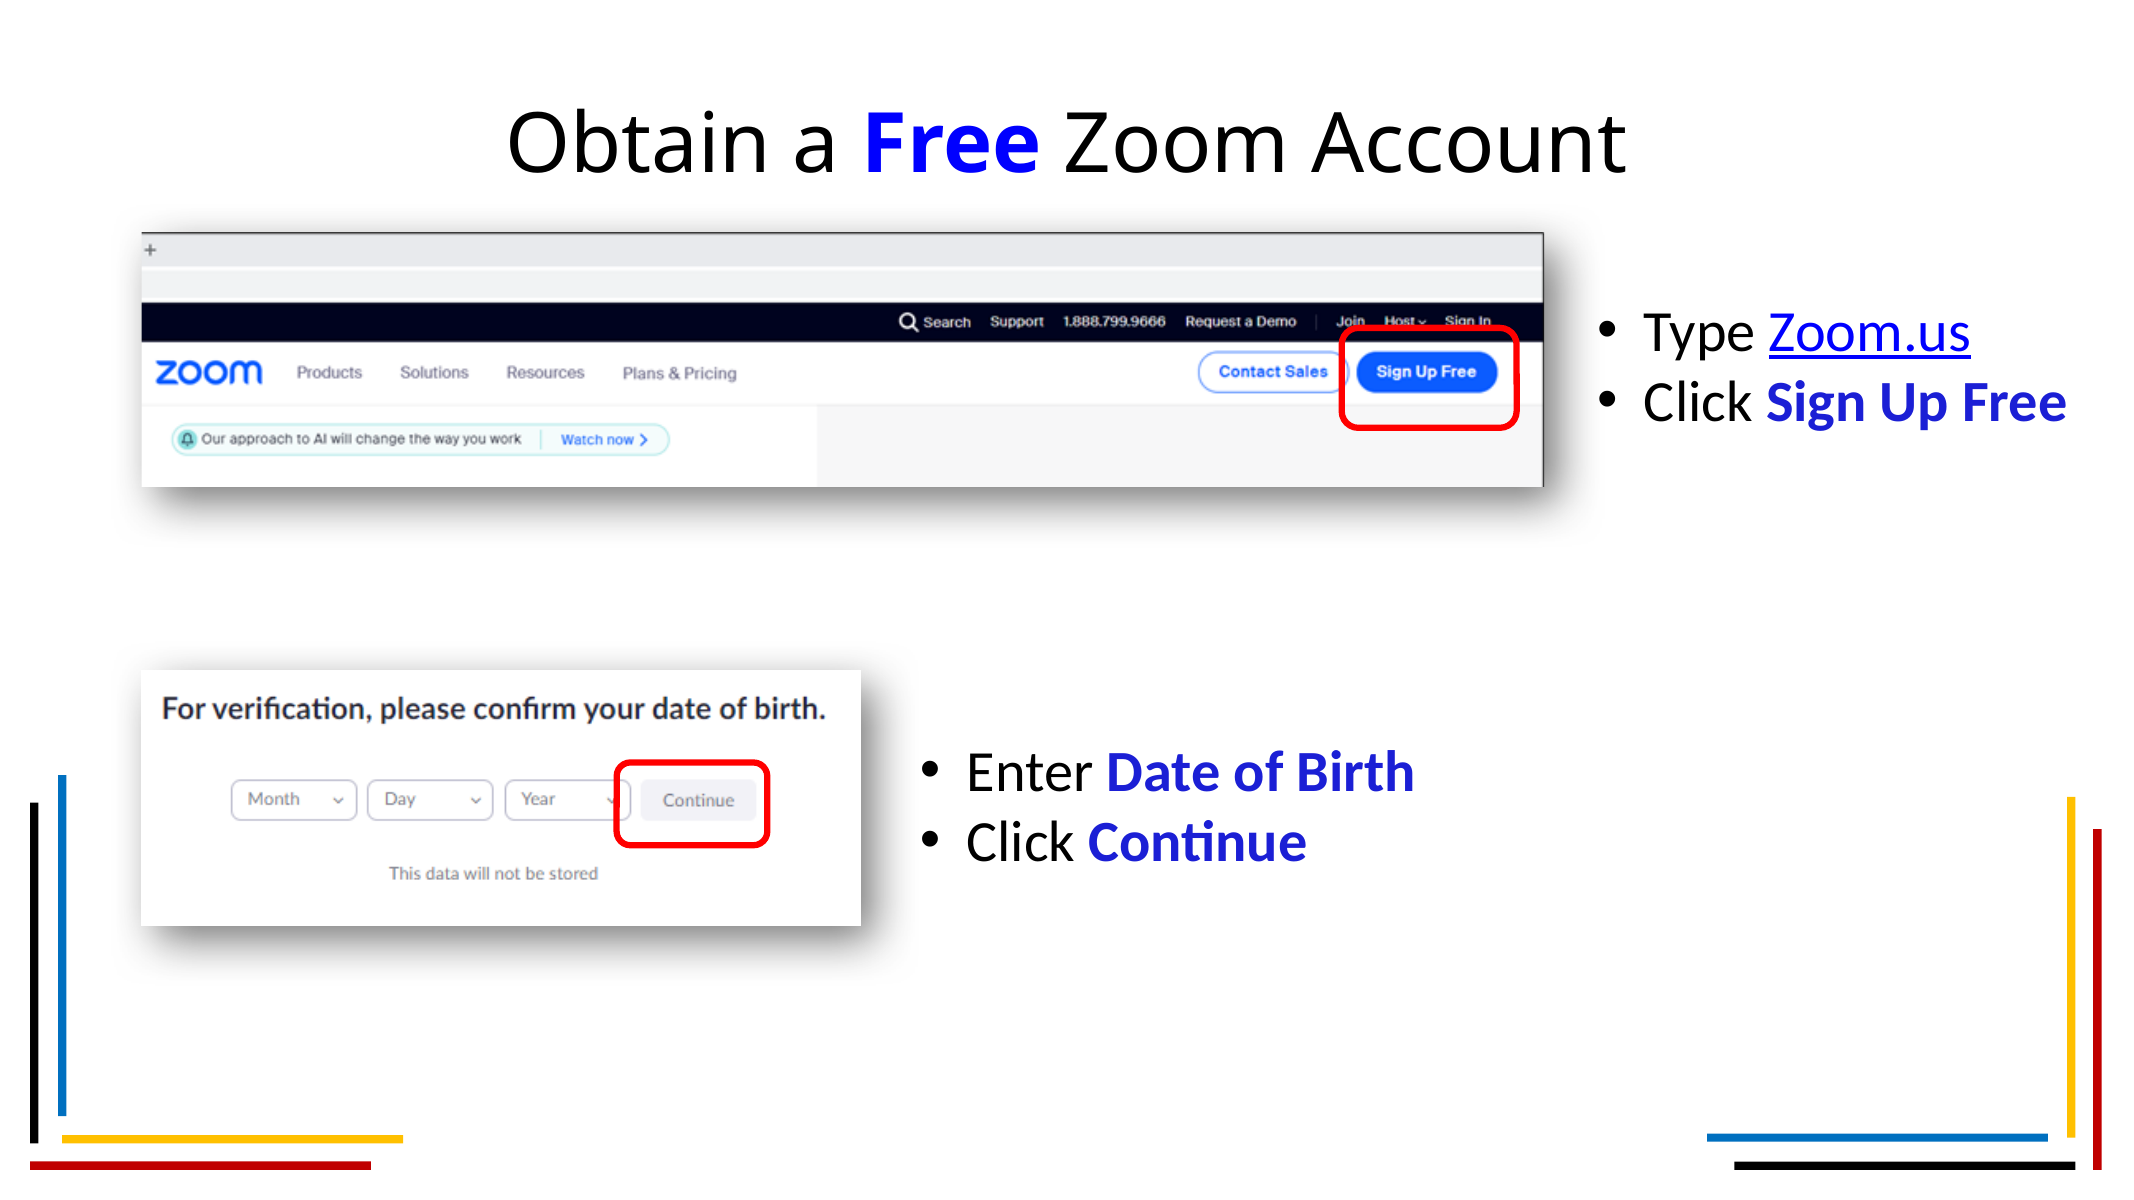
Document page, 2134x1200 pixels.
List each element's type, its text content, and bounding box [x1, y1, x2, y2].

title Obtain a Free Zoom Account [166, 45, 1967, 233]
text_box Enter Date of Birth Click Continue [905, 725, 1431, 881]
picture [141, 670, 861, 926]
text_box Type Zoom.us Click Sign Up Free [1582, 286, 2083, 441]
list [141, 232, 1545, 487]
